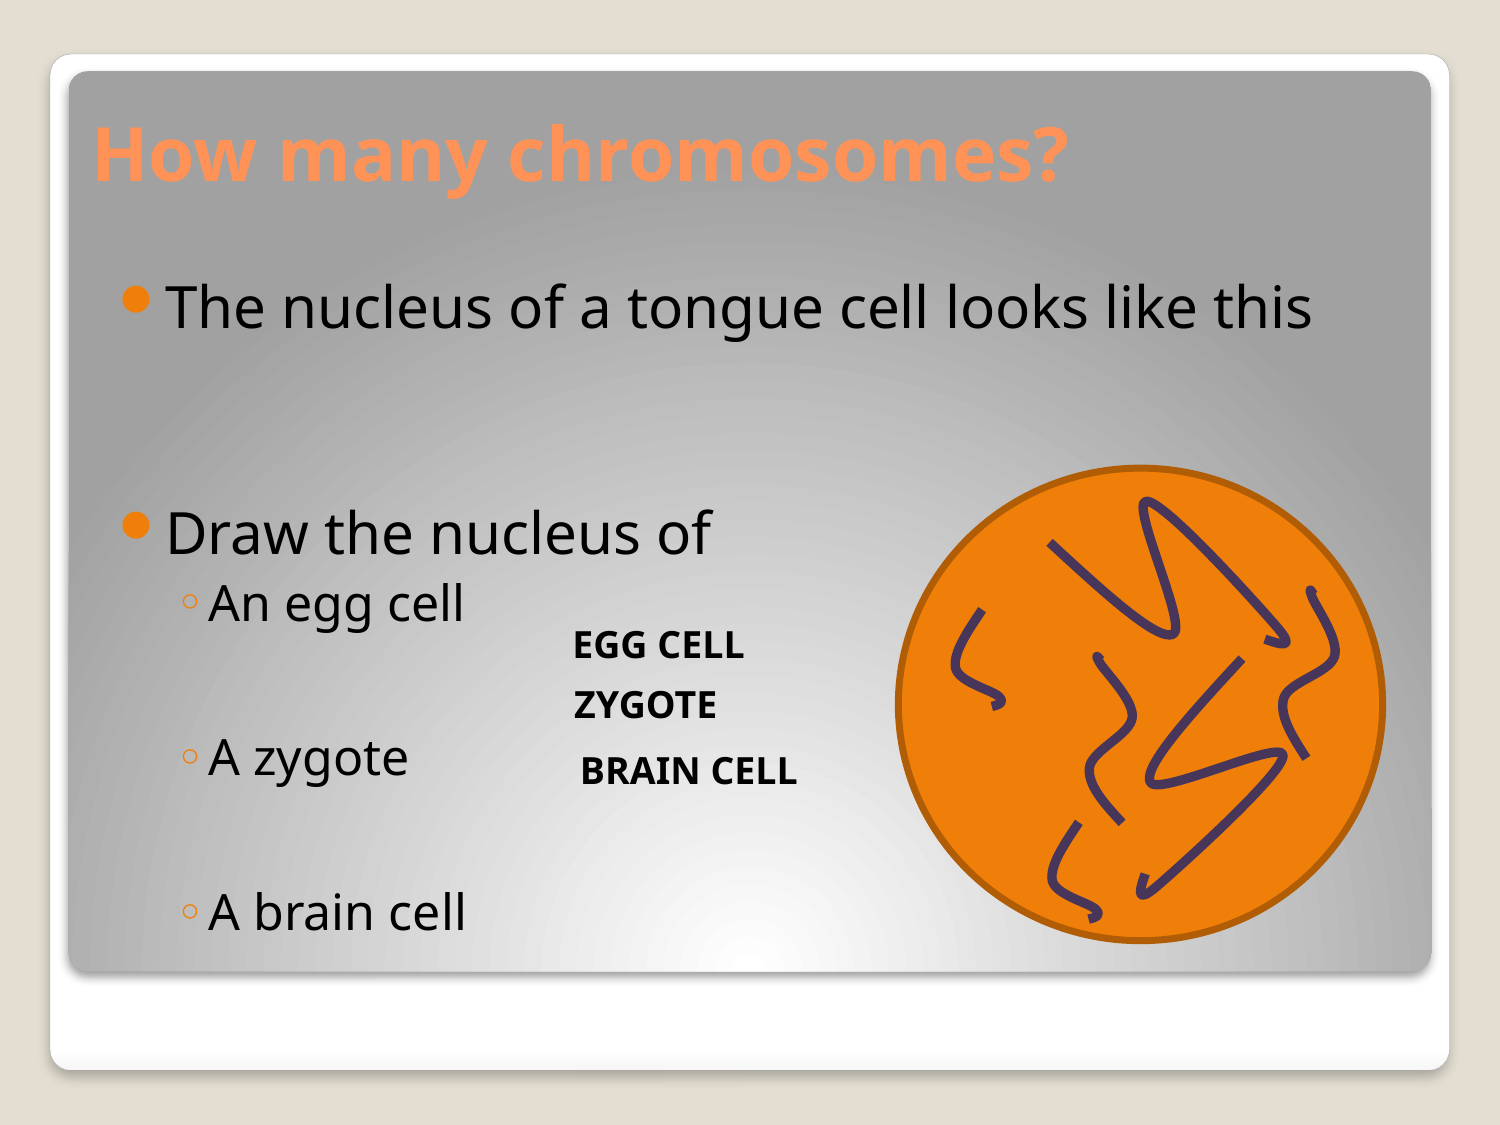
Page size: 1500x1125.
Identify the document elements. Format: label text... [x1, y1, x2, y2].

text_box [1139, 658, 1284, 896]
text_box [954, 609, 1003, 708]
text_box ZYGOTE [559, 674, 733, 734]
text_box [1281, 589, 1336, 759]
title How many chromosomes? [76, 30, 1420, 204]
text_box EGG CELL [557, 613, 760, 674]
text_box [1049, 500, 1287, 645]
text_box [1088, 655, 1134, 824]
text_box BRAIN CELL [565, 739, 814, 800]
list The nucleus of a tongue cell looks like this Draw the nucleus of An egg cell A zygote A brain cell [88, 255, 1431, 943]
text_box [1051, 821, 1099, 920]
text_box [894, 464, 1387, 945]
